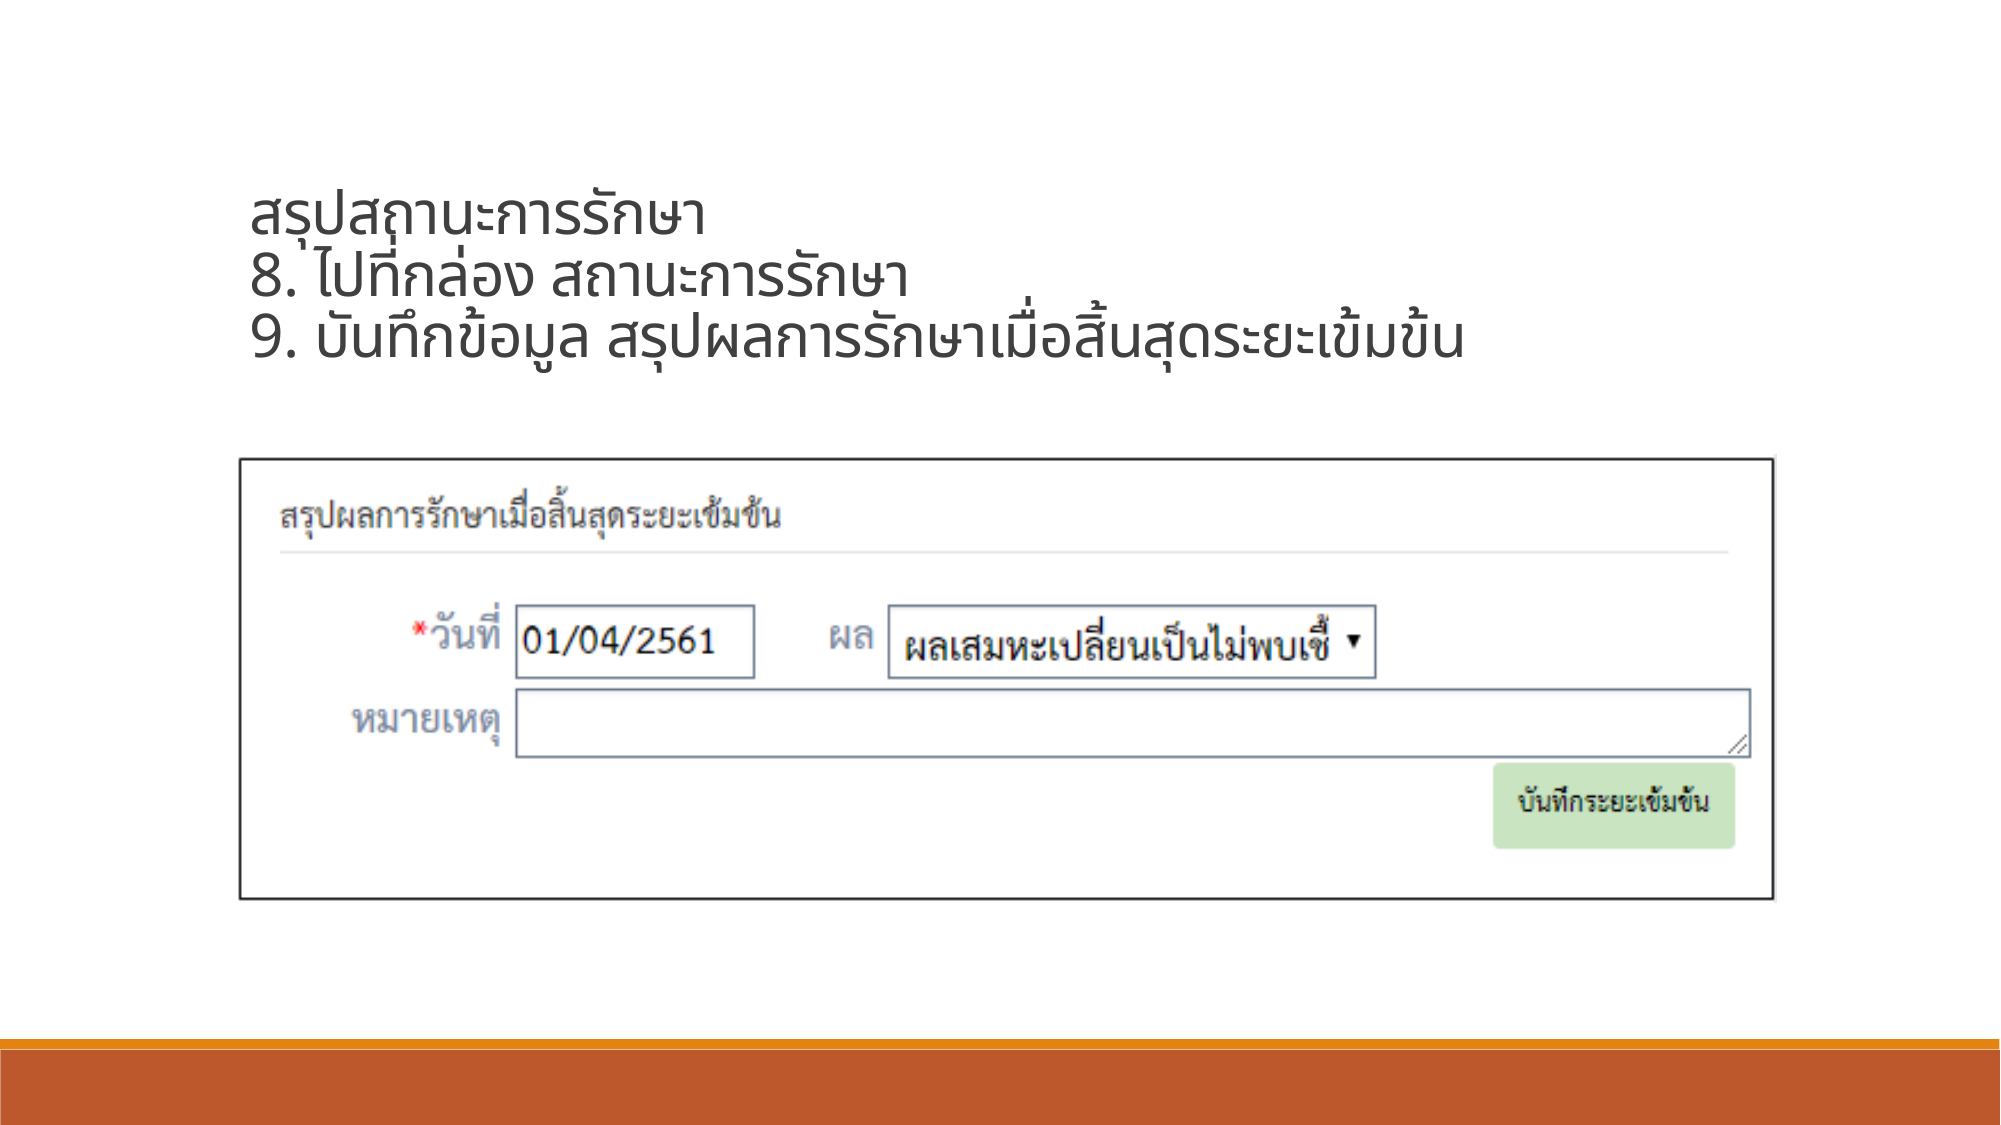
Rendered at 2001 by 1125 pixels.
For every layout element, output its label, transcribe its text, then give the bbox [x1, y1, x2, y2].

text_box สรุปสถานะการรักษา 8. ไปที่กล่อง สถานะการรักษา 9. บันทึกข้อมูล สรุปผลการรักษาเมื่อสิ้นสุดระยะเข้มข้น [235, 177, 1661, 452]
picture [234, 453, 1777, 903]
